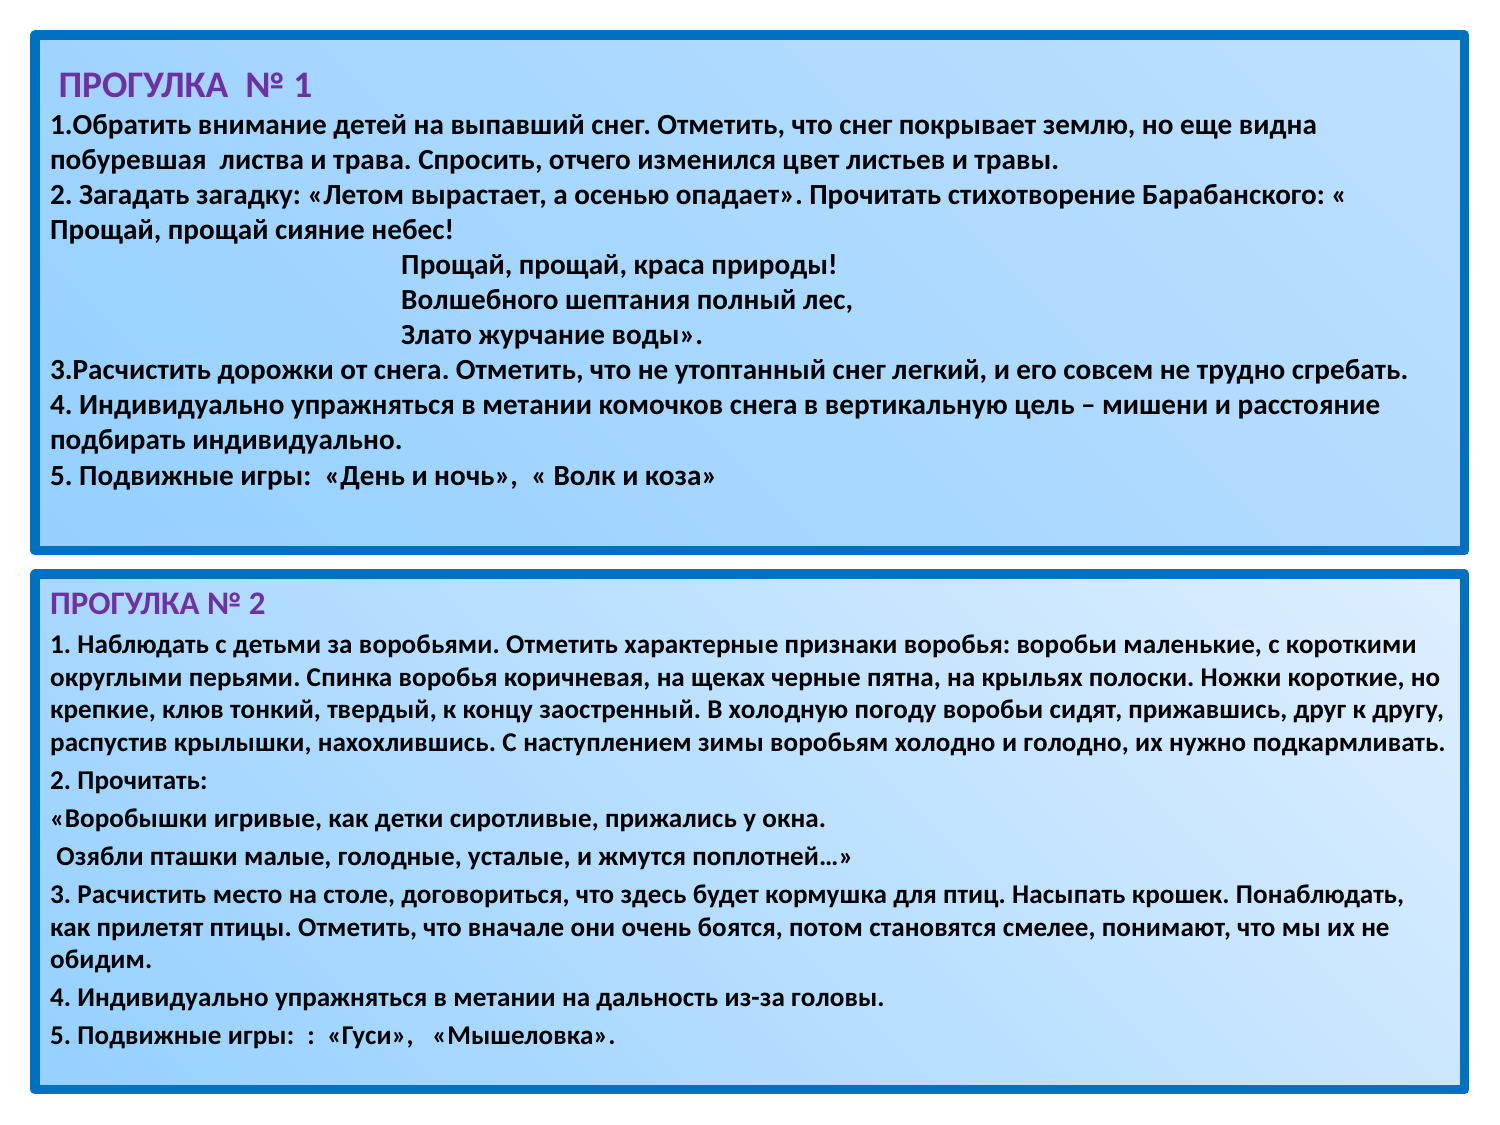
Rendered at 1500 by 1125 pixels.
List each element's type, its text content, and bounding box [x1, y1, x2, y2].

subtitle ПРОГУЛКА № 2 1. Наблюдать с детьми за воробьями. Отметить характерные признаки воробья: воробьи маленькие, с короткими округлыми перьями. Спинка воробья коричневая, на щеках черные пятна, на крыльях полоски. Ножки короткие, но крепкие, клюв тонкий, твердый, к концу заостренный. В холодную погоду воробьи сидят, прижавшись, друг к другу, распустив крылышки, нахохлившись. С наступлением зимы воробьям холодно и голодно, их нужно подкармливать. 2. Прочитать: «Воробышки игривые, как детки сиротливые, прижались у окна. Озябли пташки малые, голодные, усталые, и жмутся поплотней…» 3. Расчистить место на столе, договориться, что здесь будет кормушка для птиц. Насыпать крошек. Понаблюдать, как прилетят птицы. Отметить, что вначале они очень боятся, потом становятся смелее, понимают, что мы их не обидим. 4. Индивидуально упражняться в метании на дальность из-за головы. 5. Подвижные игры: : «Гуси», «Мышеловка». [35, 574, 1465, 1090]
title ПРОГУЛКА № 1 1.Обратить внимание детей на выпавший снег. Отметить, что снег покрывает землю, но еще видна побуревшая листва и трава. Спросить, отчего изменился цвет листьев и травы. 2. Загадать загадку: «Летом вырастает, а осенью опадает». Прочитать стихотворение Барабанского: « Прощай, прощай сияние небес! Прощай, прощай, краса природы! Волшебного шептания полный лес, Злато журчание воды». 3.Расчистить дорожки от снега. Отметить, что не утоптанный снег легкий, и его совсем не трудно сгребать. 4. Индивидуально упражняться в метании комочков снега в вертикальную цель – мишени и расстояние подбирать индивидуально. 5. Подвижные игры: «День и ночь», « Волк и коза» [35, 35, 1465, 551]
